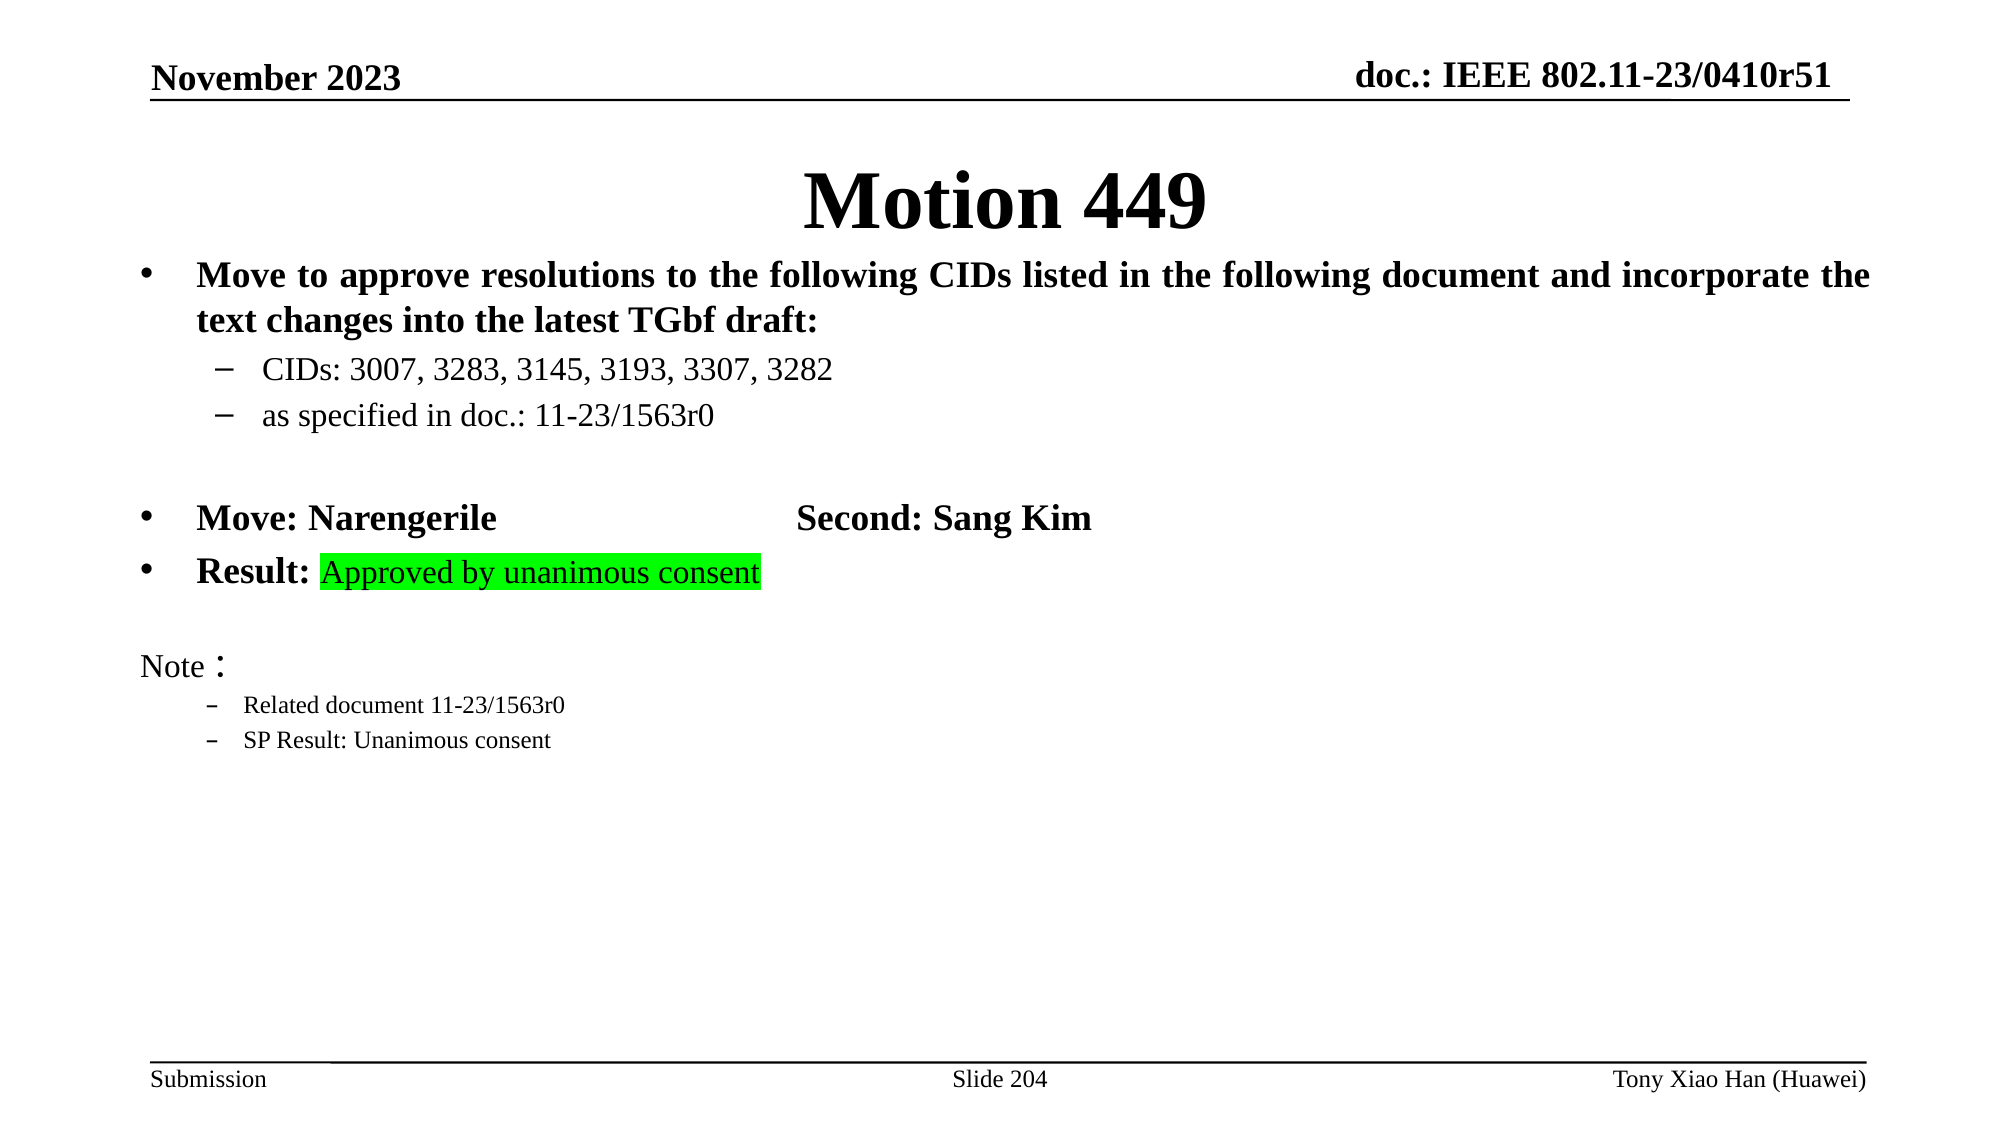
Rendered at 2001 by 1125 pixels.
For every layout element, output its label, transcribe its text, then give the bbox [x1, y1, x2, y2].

text_box Move to approve resolutions to the following CIDs listed in the following document and incorporate the text changes into the latest TGbf draft: CIDs: 3007, 3283, 3145, 3193, 3307, 3282 as specified in doc.: 11-23/1563r0 Move: Narengerile Second: Sang Kim Result: Approved by unanimous consent Note： Related document 11-23/1563r0 SP Result: Unanimous consent [125, 212, 1888, 988]
text_box Motion 449 [368, 137, 1644, 212]
